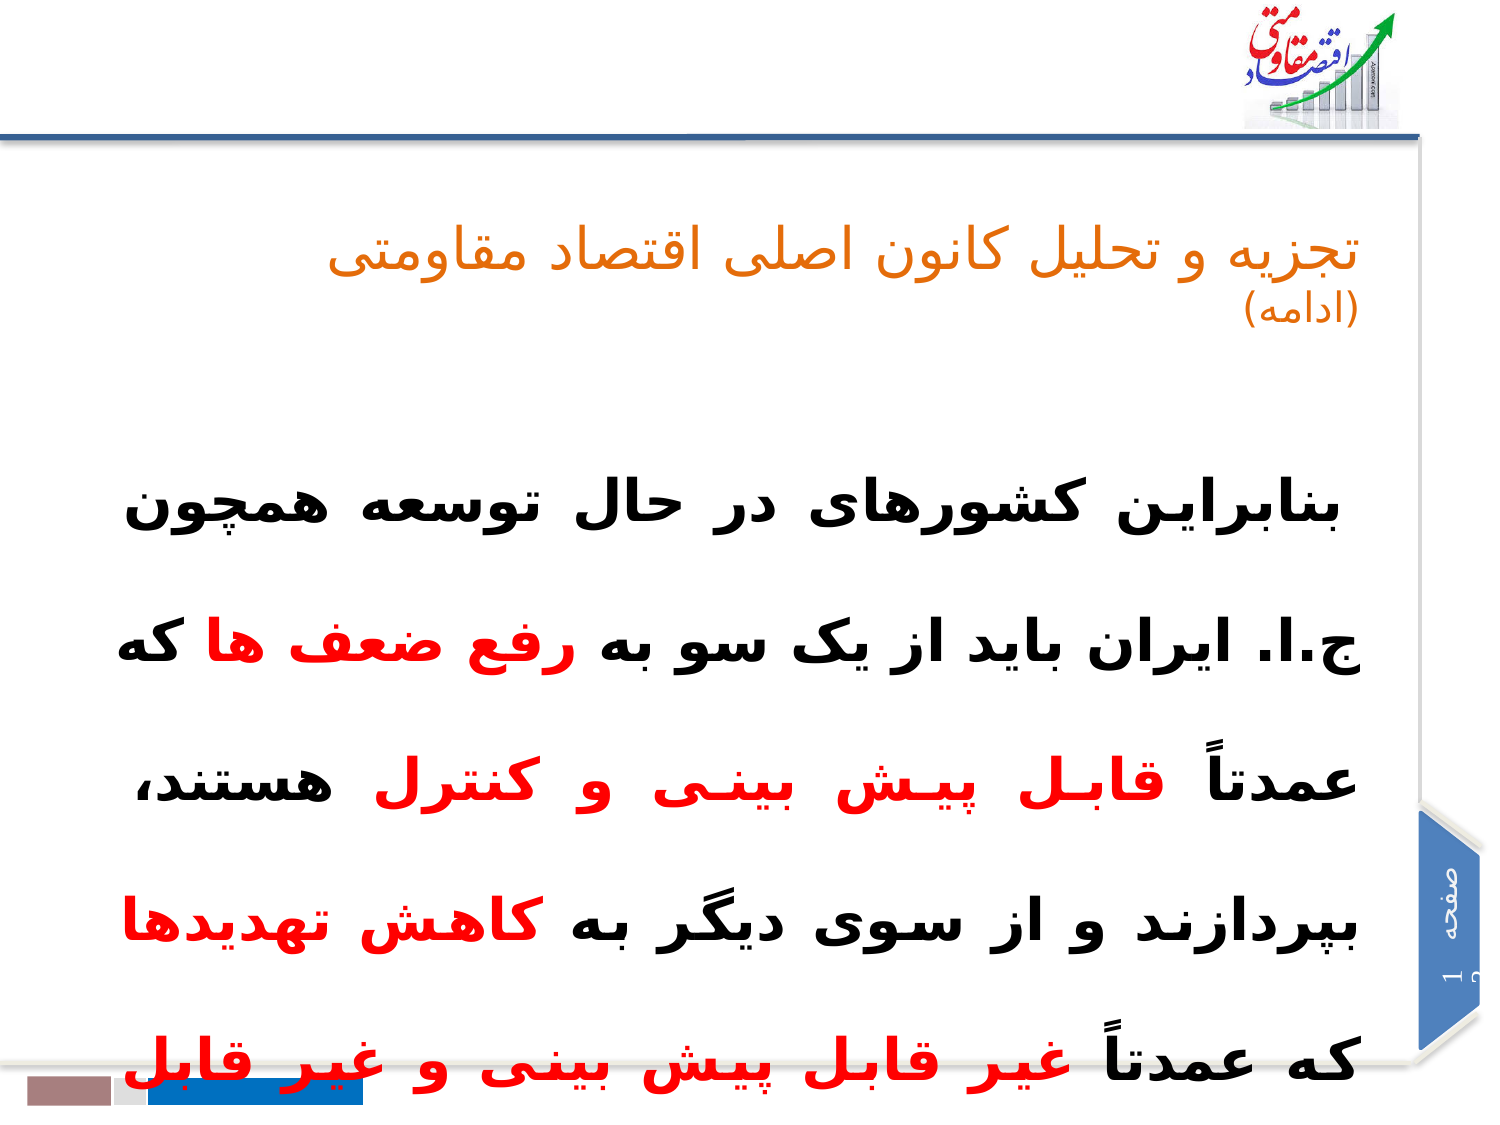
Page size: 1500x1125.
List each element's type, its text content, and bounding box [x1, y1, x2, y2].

picture [1224, 4, 1418, 129]
text_box تجزیه و تحلیل کانون اصلی اقتصاد مقاومتی (ادامه) [182, 203, 1376, 339]
text_box بنابراین کشورهای در حال توسعه همچون ج.ا. ایران باید از یک سو به رفع ضعف ها که عمدتاً قابل پیش بینی و کنترل هستند، بپردازند و از سوی دیگر به کاهش تهدیدها که عمدتاً غیر قابل پیش بینی و غیر قابل کنترل هستند، توجه داشته باشند. [100, 385, 1376, 1125]
